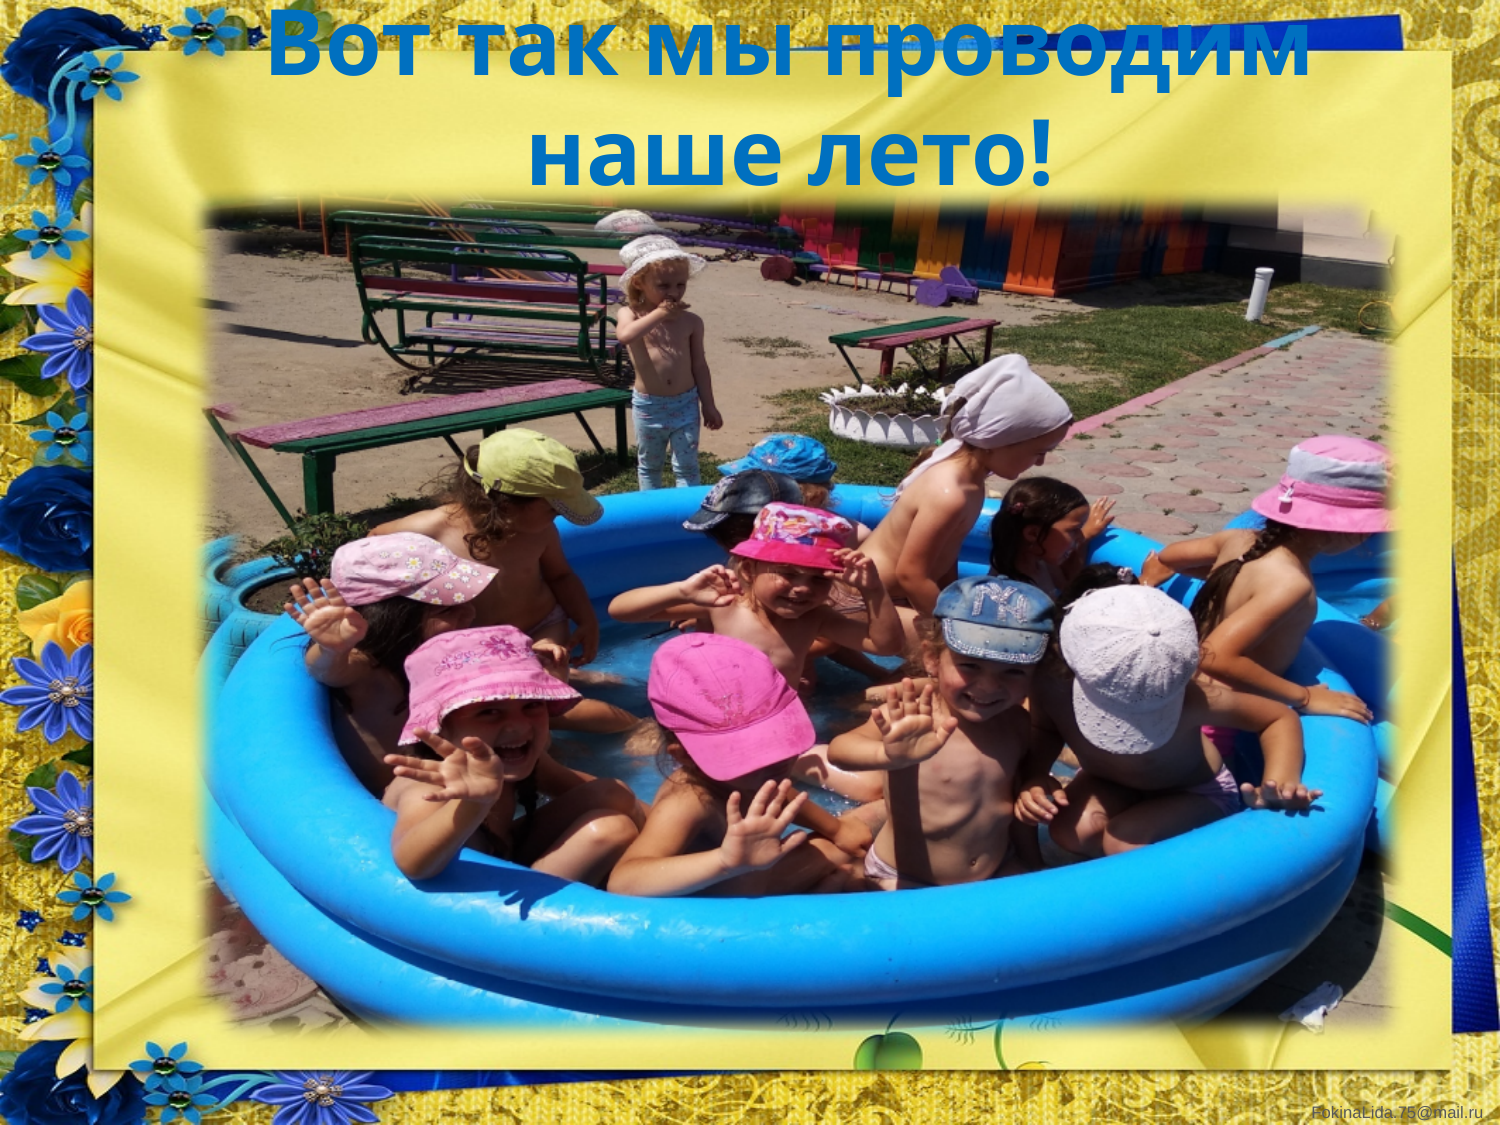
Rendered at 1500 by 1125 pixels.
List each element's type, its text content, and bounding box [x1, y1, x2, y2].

picture [0, 0, 1500, 1125]
list Вот так мы проводим наше лето! [152, 58, 1428, 212]
